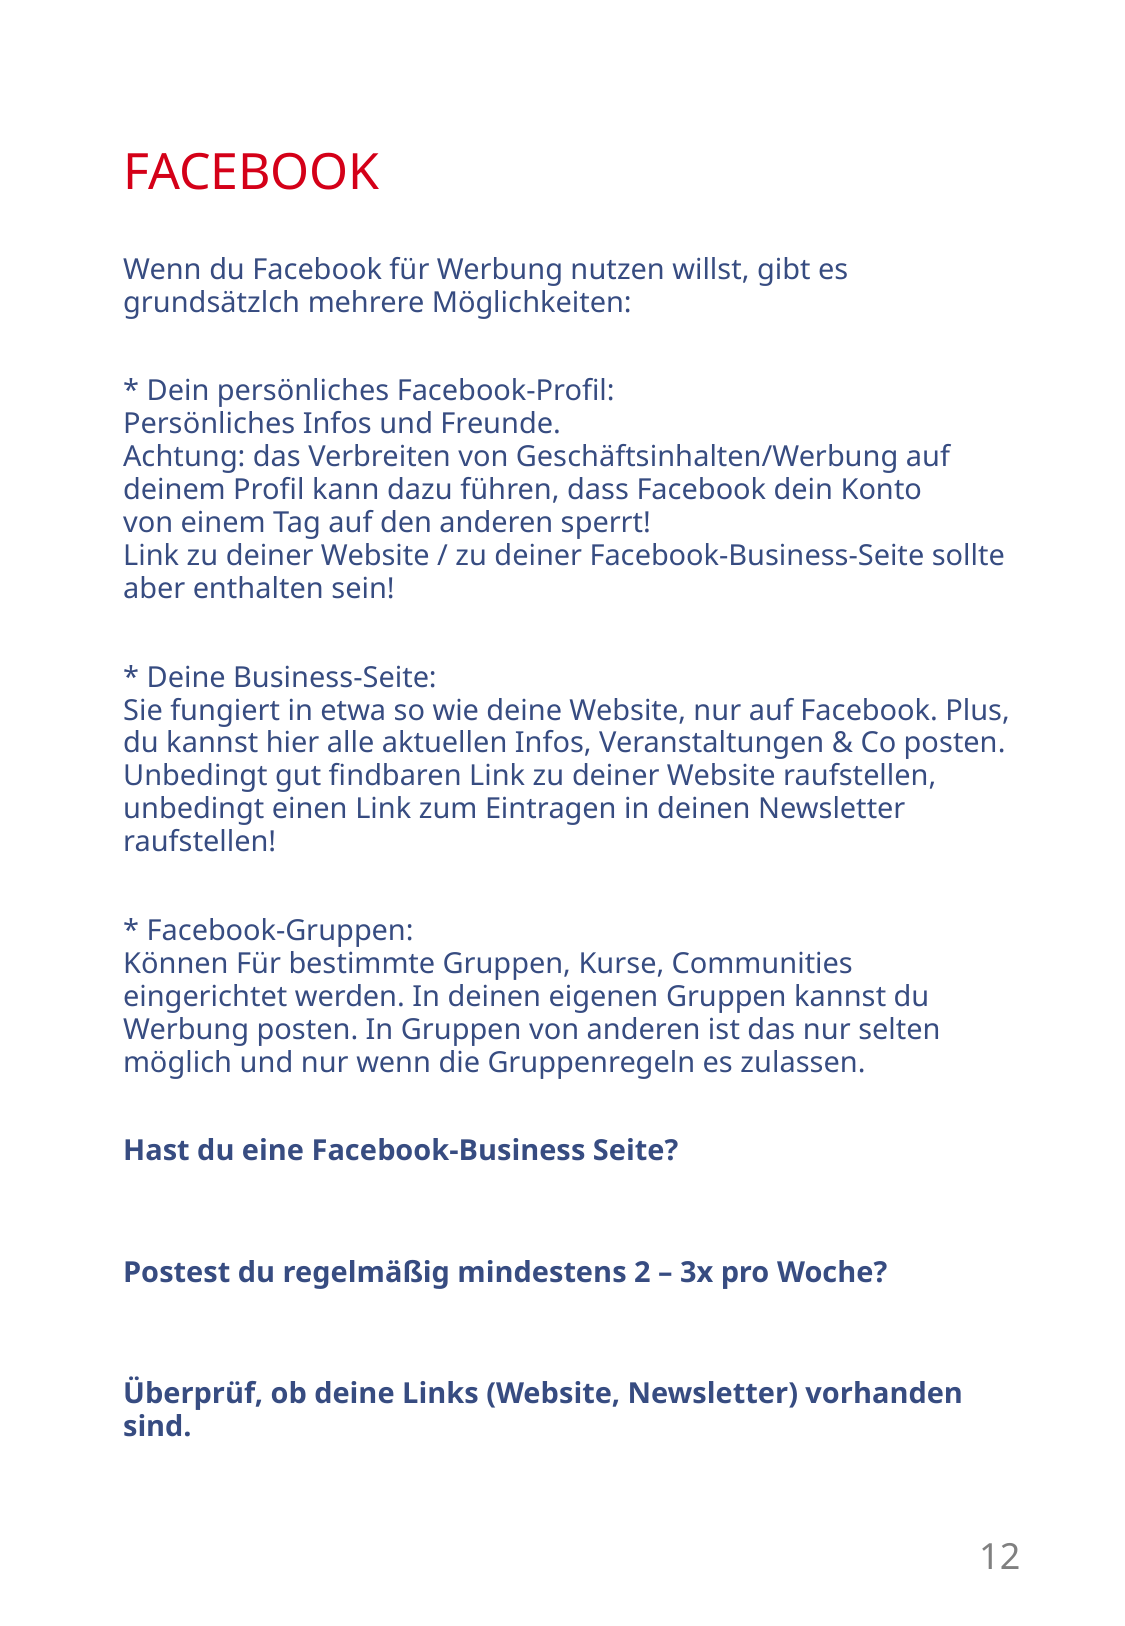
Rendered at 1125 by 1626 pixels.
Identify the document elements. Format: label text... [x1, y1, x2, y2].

list Wenn du Facebook für Werbung nutzen willst, gibt es grundsätzlch mehrere Möglichkeiten: * Dein persönliches Facebook-Profil: Persönliches Infos und Freunde. Achtung: das Verbreiten von Geschäftsinhalten/Werbung auf deinem Profil kann dazu führen, dass Facebook dein Konto von einem Tag auf den anderen sperrt! Link zu deiner Website / zu deiner Facebook-Business-Seite sollte aber enthalten sein! * Deine Business-Seite: Sie fungiert in etwa so wie deine Website, nur auf Facebook. Plus, du kannst hier alle aktuellen Infos, Veranstaltungen & Co posten. Unbedingt gut findbaren Link zu deiner Website raufstellen, unbedingt einen Link zum Eintragen in deinen Newsletter raufstellen! * Facebook-Gruppen: Können Für bestimmte Gruppen, Kurse, Communities eingerichtet werden. In deinen eigenen Gruppen kannst du Werbung posten. In Gruppen von anderen ist das nur selten möglich und nur wenn die Gruppenregeln es zulassen. Hast du eine Facebook-Business Seite? Postest du regelmäßig mindestens 2 – 3x pro Woche? Überprüf, ob deine Links (Website, Newsletter) vorhanden sind. [103, 210, 1041, 1496]
title FACEBOOK [103, 18, 1041, 210]
slide_number 12 [938, 1516, 1041, 1593]
